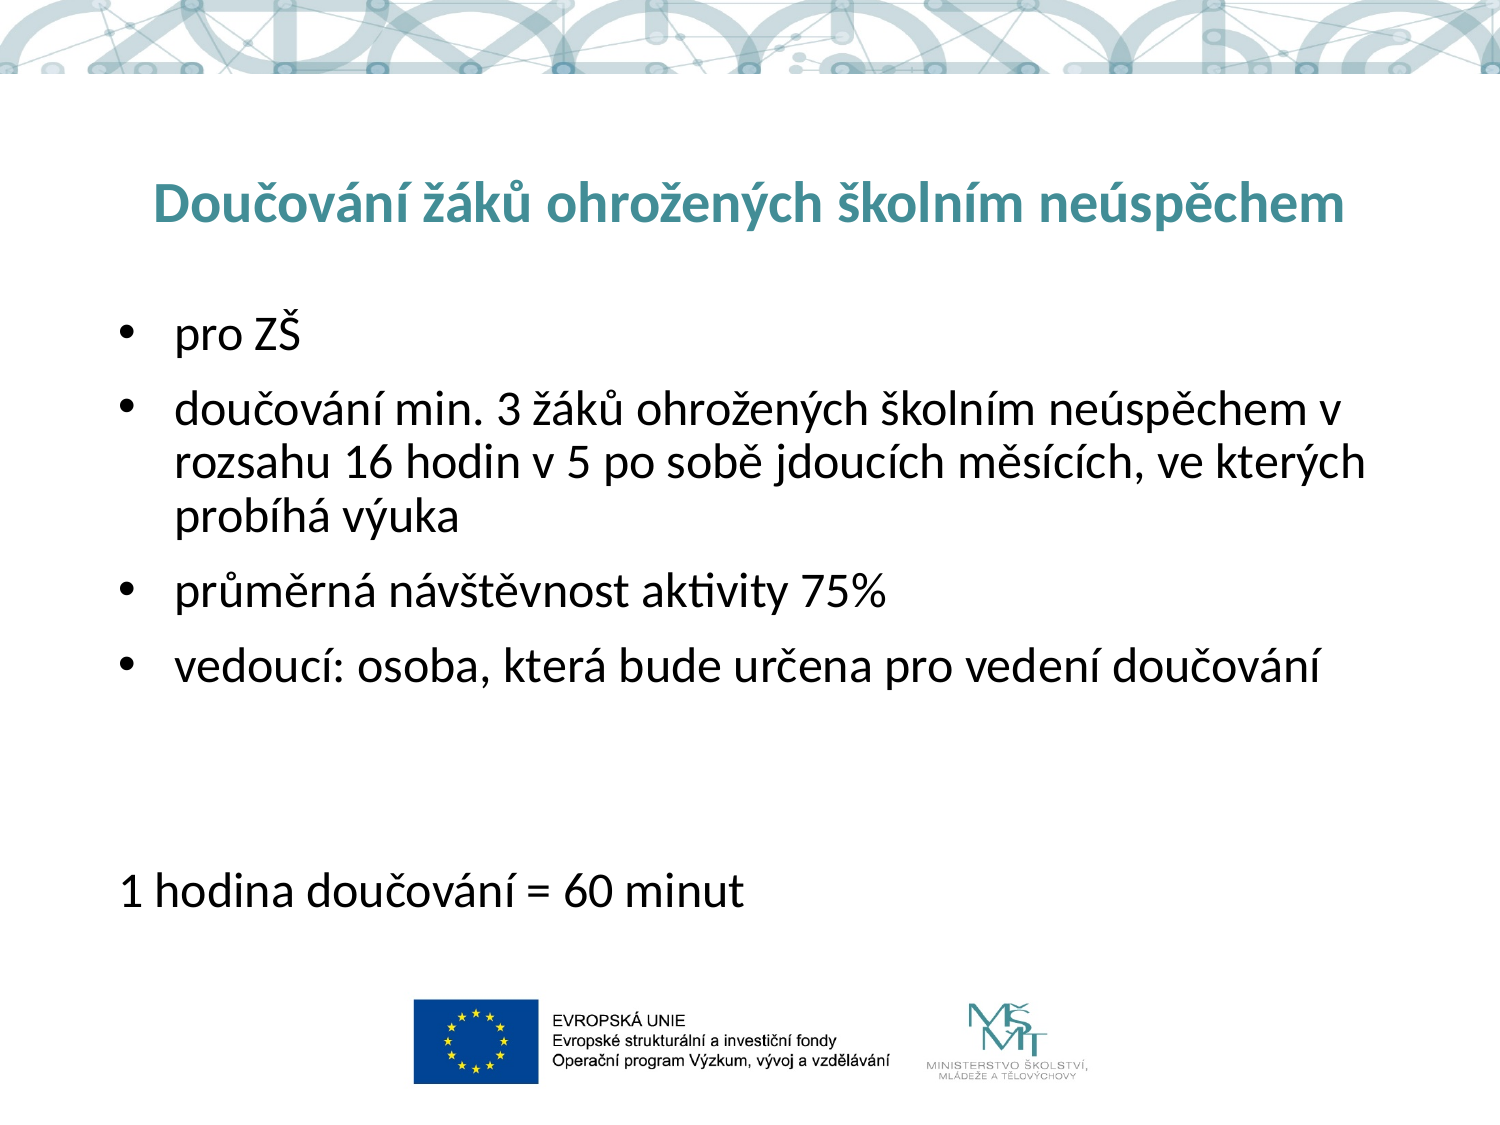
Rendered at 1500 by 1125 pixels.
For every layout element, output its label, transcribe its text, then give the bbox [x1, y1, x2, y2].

title Doučování žáků ohrožených školním neúspěchem [103, 129, 1397, 278]
list pro ZŠ doučování min. 3 žáků ohrožených školním neúspěchem v rozsahu 16 hodin v 5 po sobě jdoucích měsících, ve kterých probíhá výuka průměrná návštěvnost aktivity 75% vedoucí: osoba, která bude určena pro vedení doučování 1 hodina doučování = 60 minut [103, 299, 1397, 957]
picture [0, 0, 1500, 74]
picture [371, 957, 1129, 1125]
